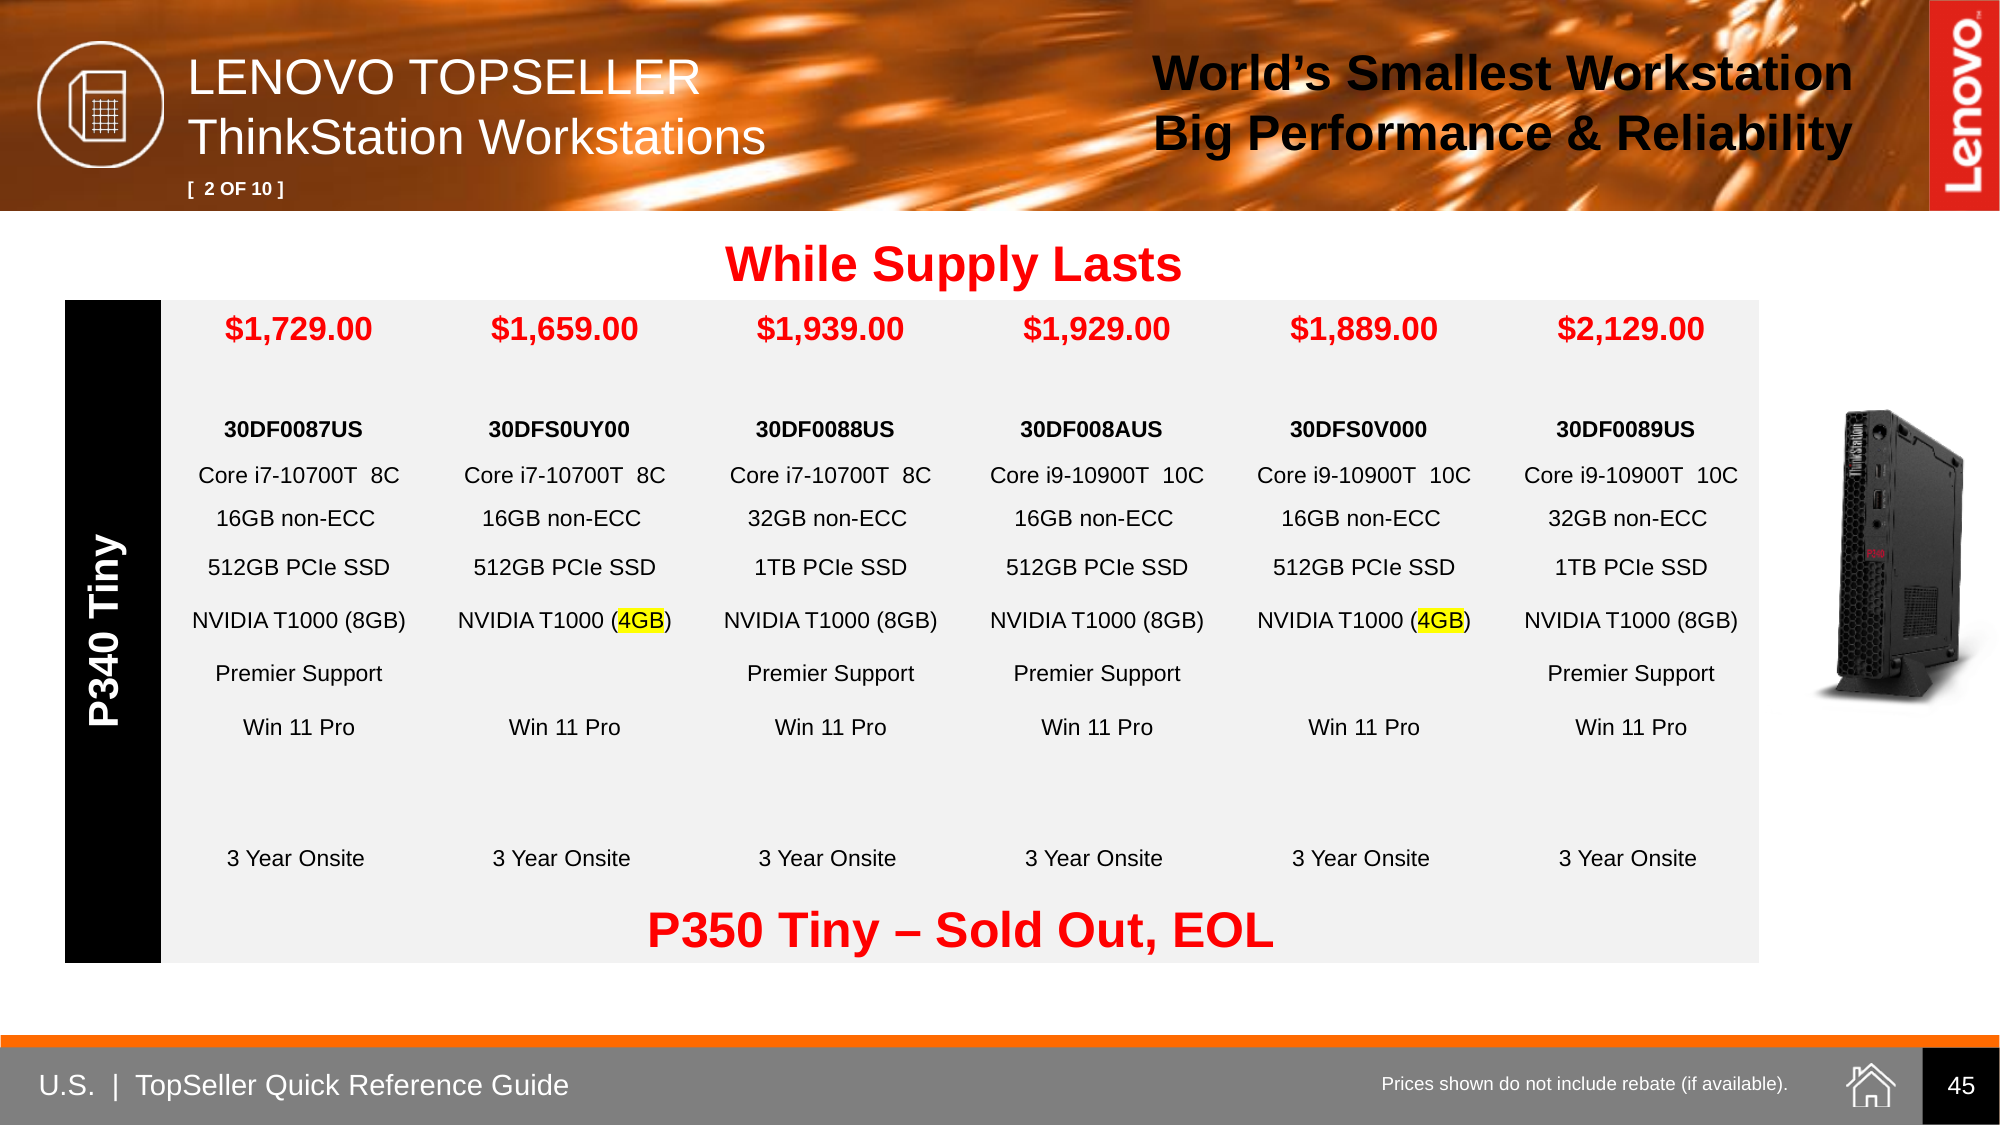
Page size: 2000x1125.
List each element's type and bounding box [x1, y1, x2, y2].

picture [1930, 1, 1999, 210]
text_box [1366, 1064, 1826, 1102]
picture [0, 0, 1929, 211]
text_box [710, 224, 1383, 299]
table_cell [161, 358, 1759, 963]
text_box [1077, 33, 1930, 168]
text_box [172, 37, 1022, 207]
table_header [65, 300, 1759, 963]
text_box [633, 890, 1306, 966]
picture [1631, 389, 2000, 736]
